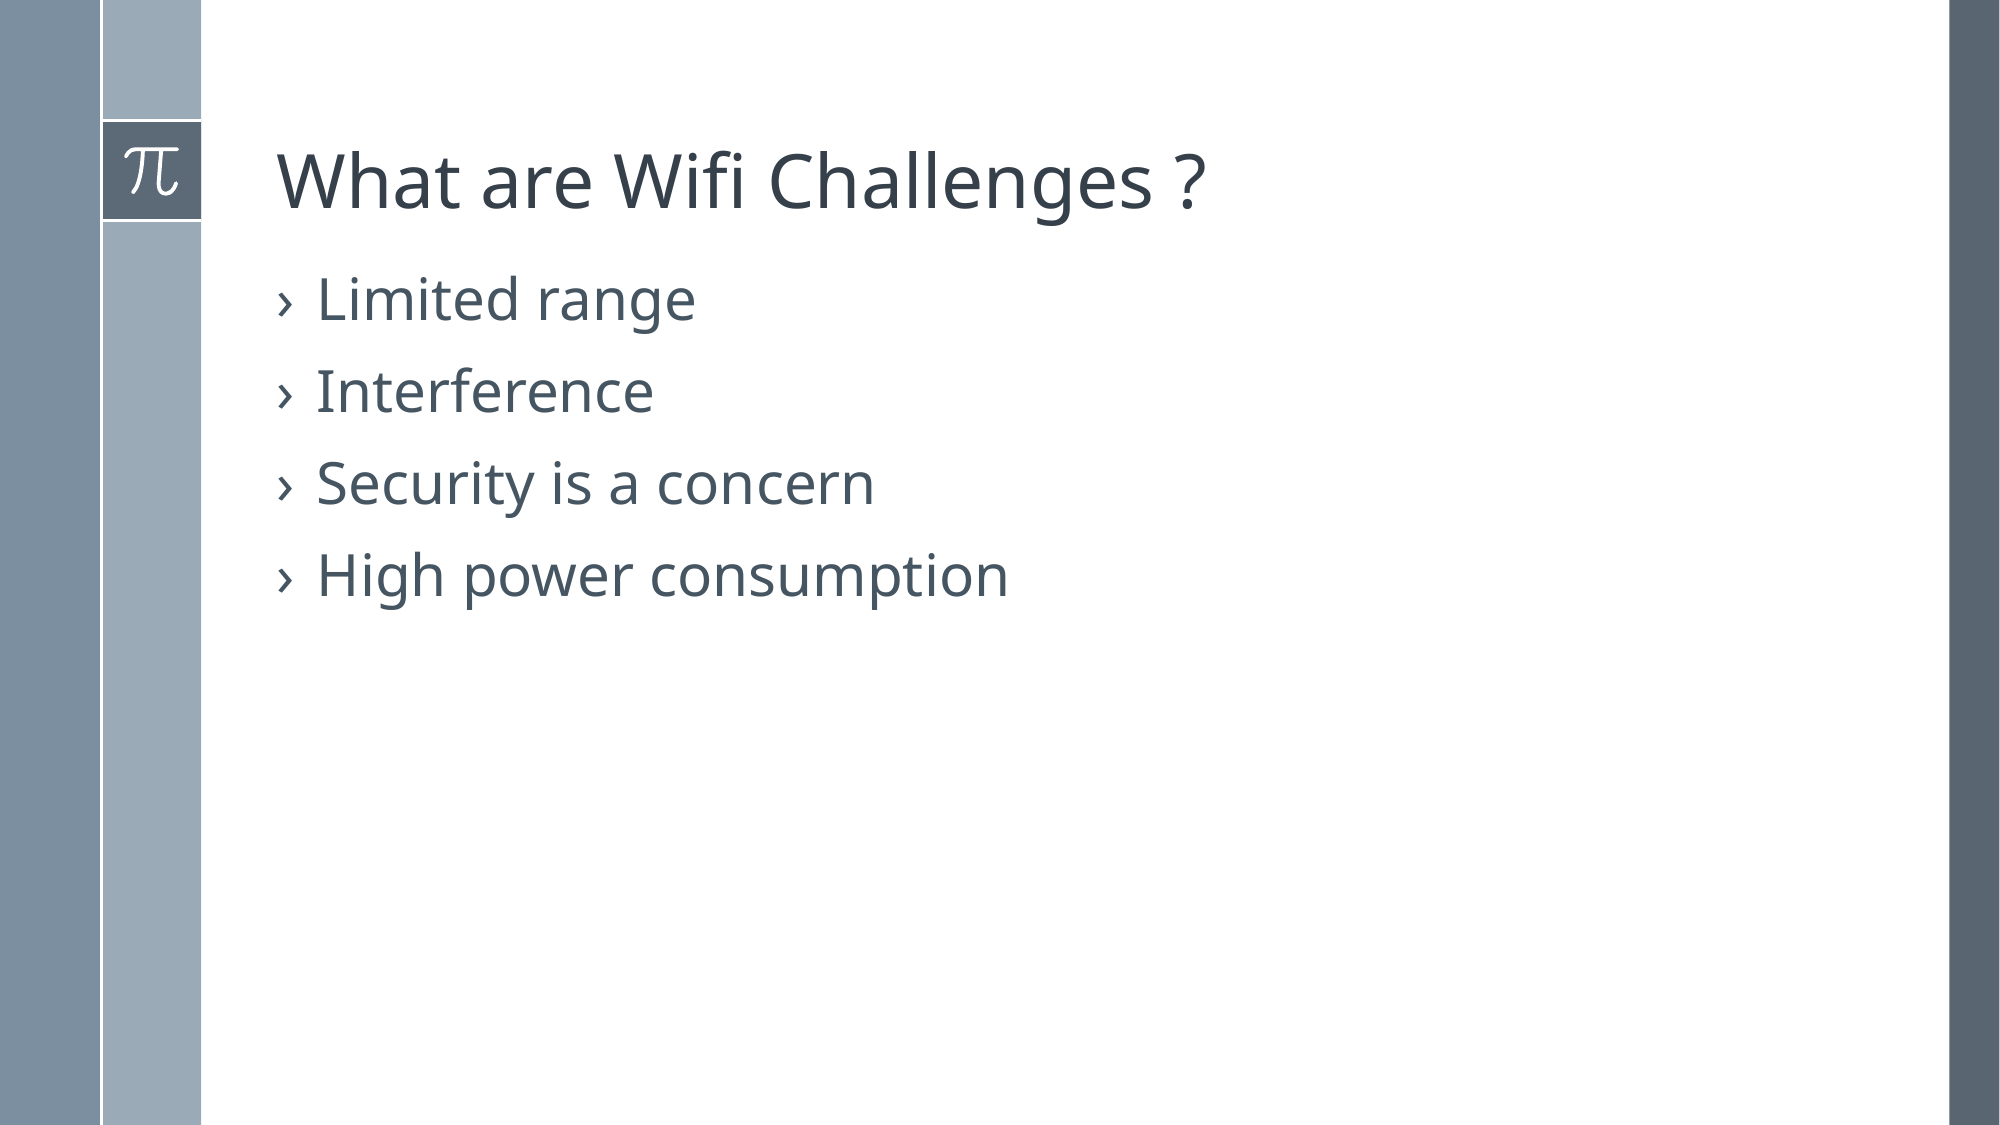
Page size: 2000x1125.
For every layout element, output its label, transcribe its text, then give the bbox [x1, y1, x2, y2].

list Limited range Interference Security is a concern High power consumption [261, 262, 1867, 1013]
title What are Wifi Challenges ? [261, 29, 1867, 233]
